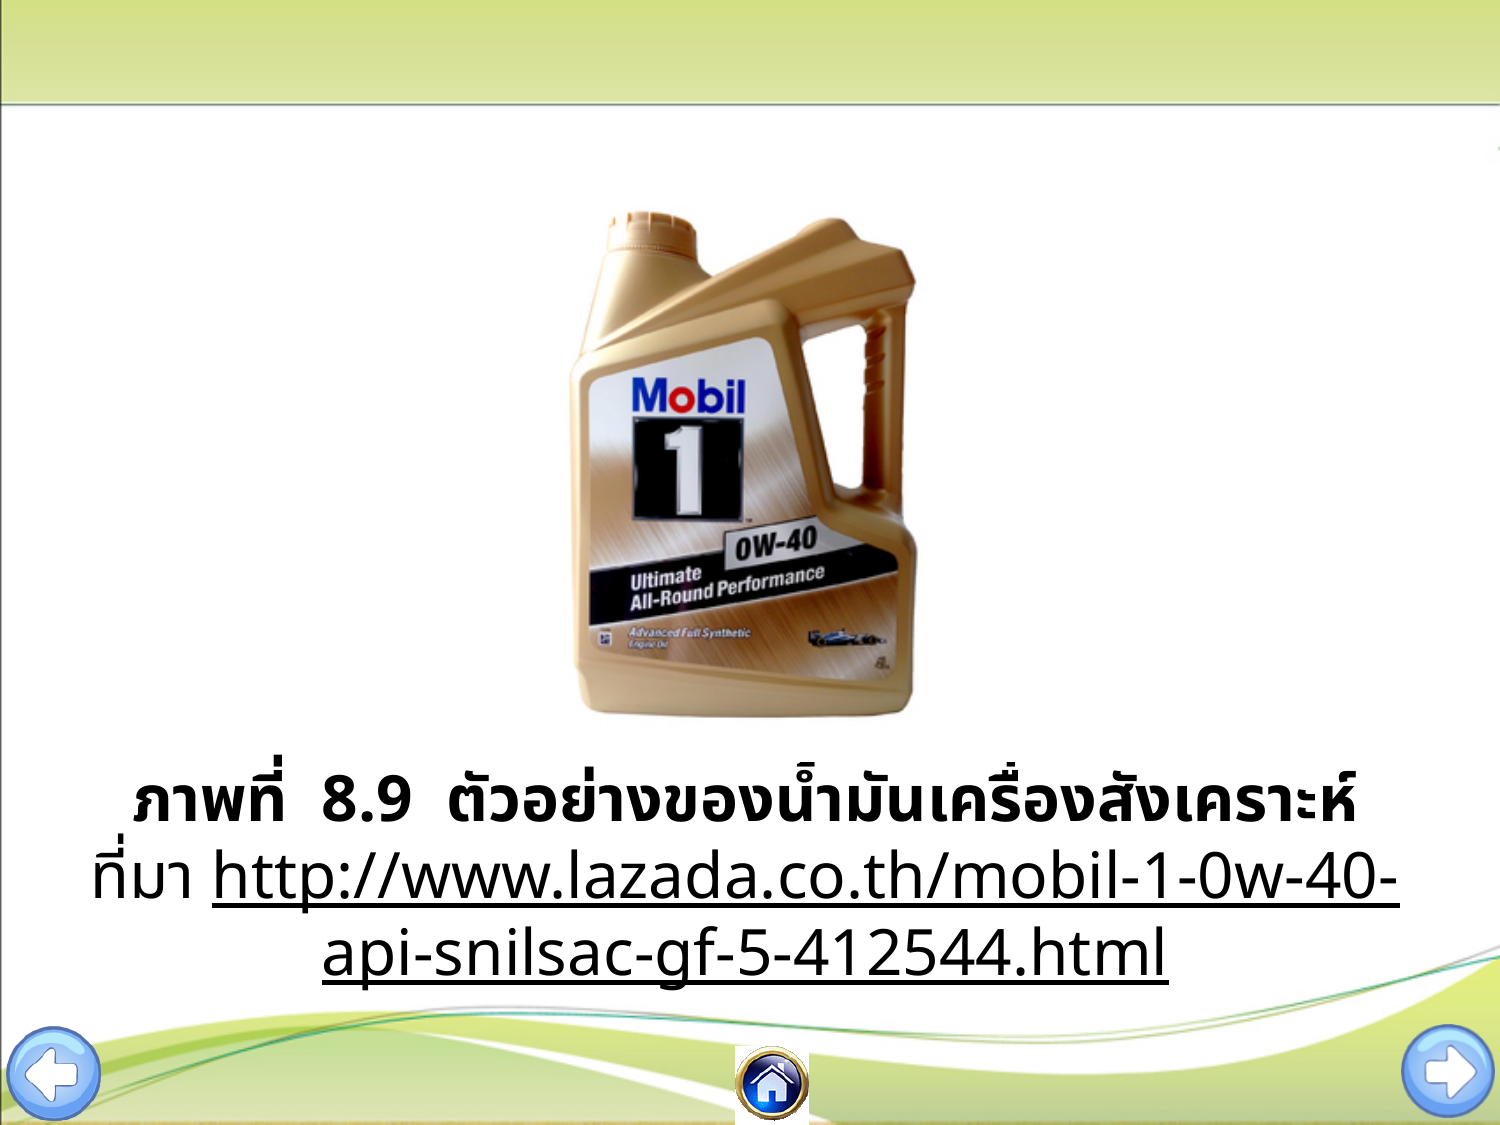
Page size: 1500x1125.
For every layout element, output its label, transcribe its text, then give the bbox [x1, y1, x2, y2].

title ภาพที่ 8.9 ตัวอย่างของน้ำมันเครื่องสังเคราะห์ ที่มา http://www.lazada.co.th/mobil-1-0w-40-api-snilsac-gf-5-412544.html [70, 750, 1421, 997]
picture [0, 0, 1500, 1125]
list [445, 163, 1044, 762]
